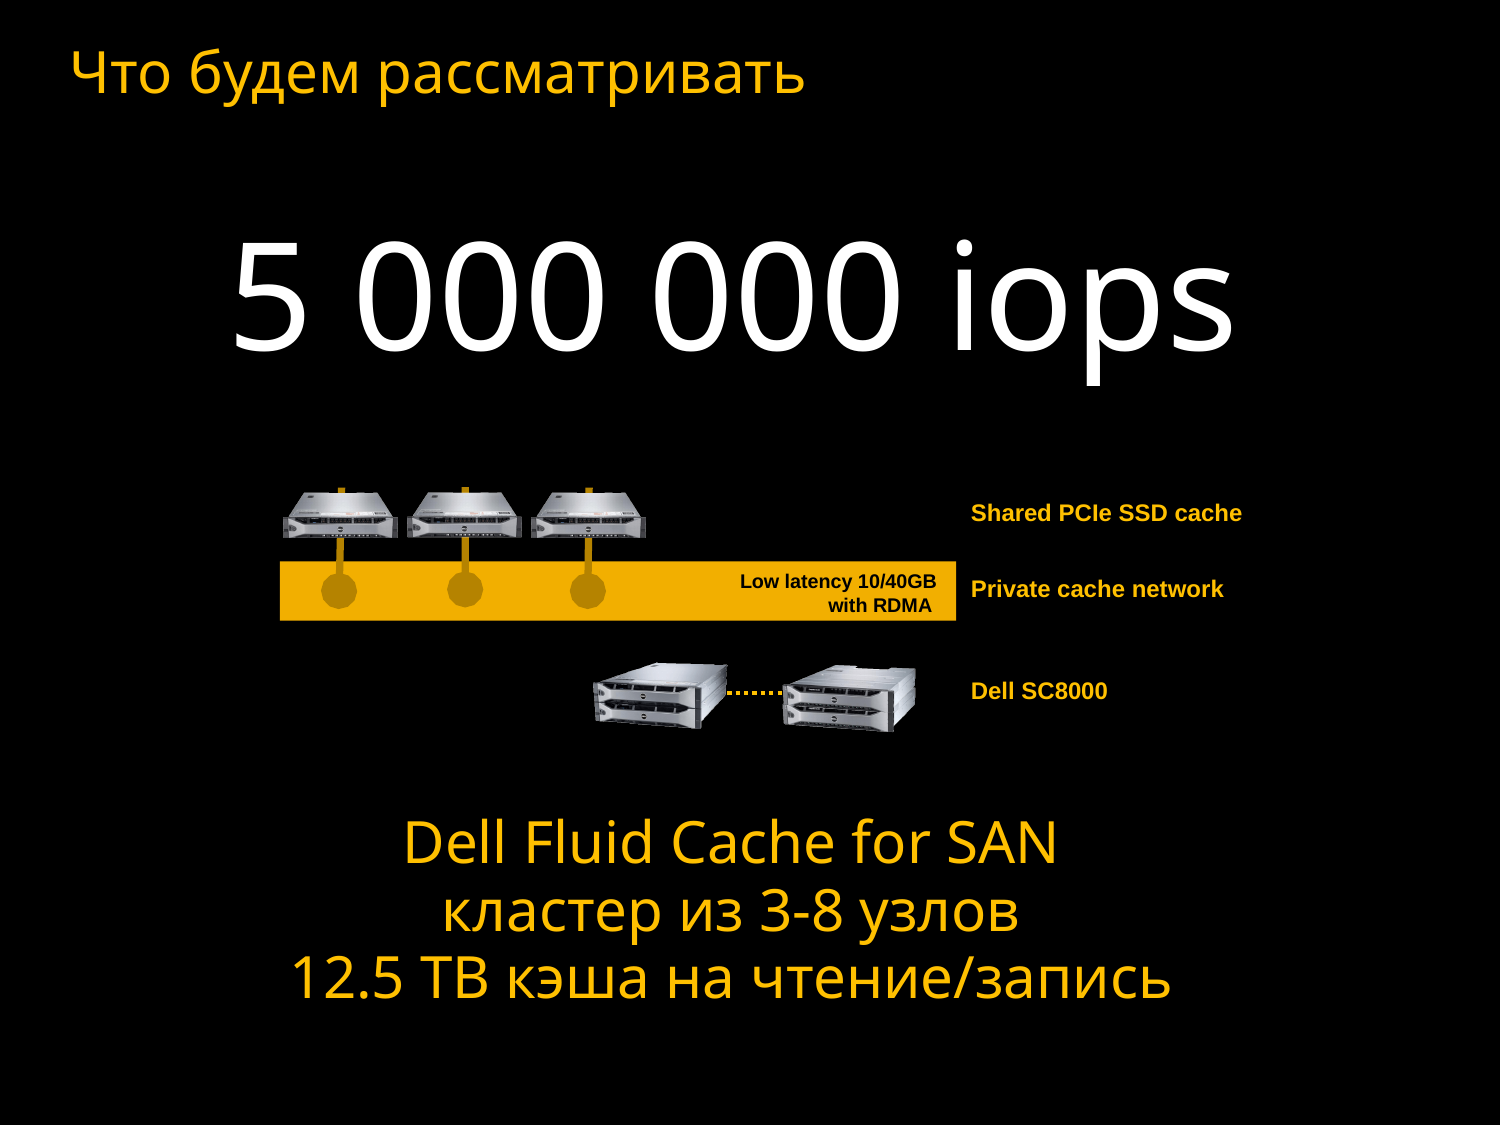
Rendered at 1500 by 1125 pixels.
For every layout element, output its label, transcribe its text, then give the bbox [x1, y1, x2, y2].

picture [588, 657, 732, 740]
text_box Shared PCIe SSD cache [956, 493, 1227, 536]
text_box [952, 561, 957, 621]
picture [279, 486, 652, 544]
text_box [774, 657, 924, 740]
text_box Dell SC8000 [956, 671, 1227, 715]
text_box [279, 561, 641, 621]
text_box Low latency 10/40GB with RDMA [641, 561, 952, 624]
text_box Dell Fluid Cache for SAN кластер из 3-8 узлов 12.5 TB кэша на чтение/запись [152, 806, 1311, 1019]
title Что будем рассматривать [69, 42, 1500, 167]
text_box Private cache network [956, 569, 1227, 612]
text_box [338, 552, 342, 592]
text_box 5 000 000 iops [213, 213, 1254, 391]
